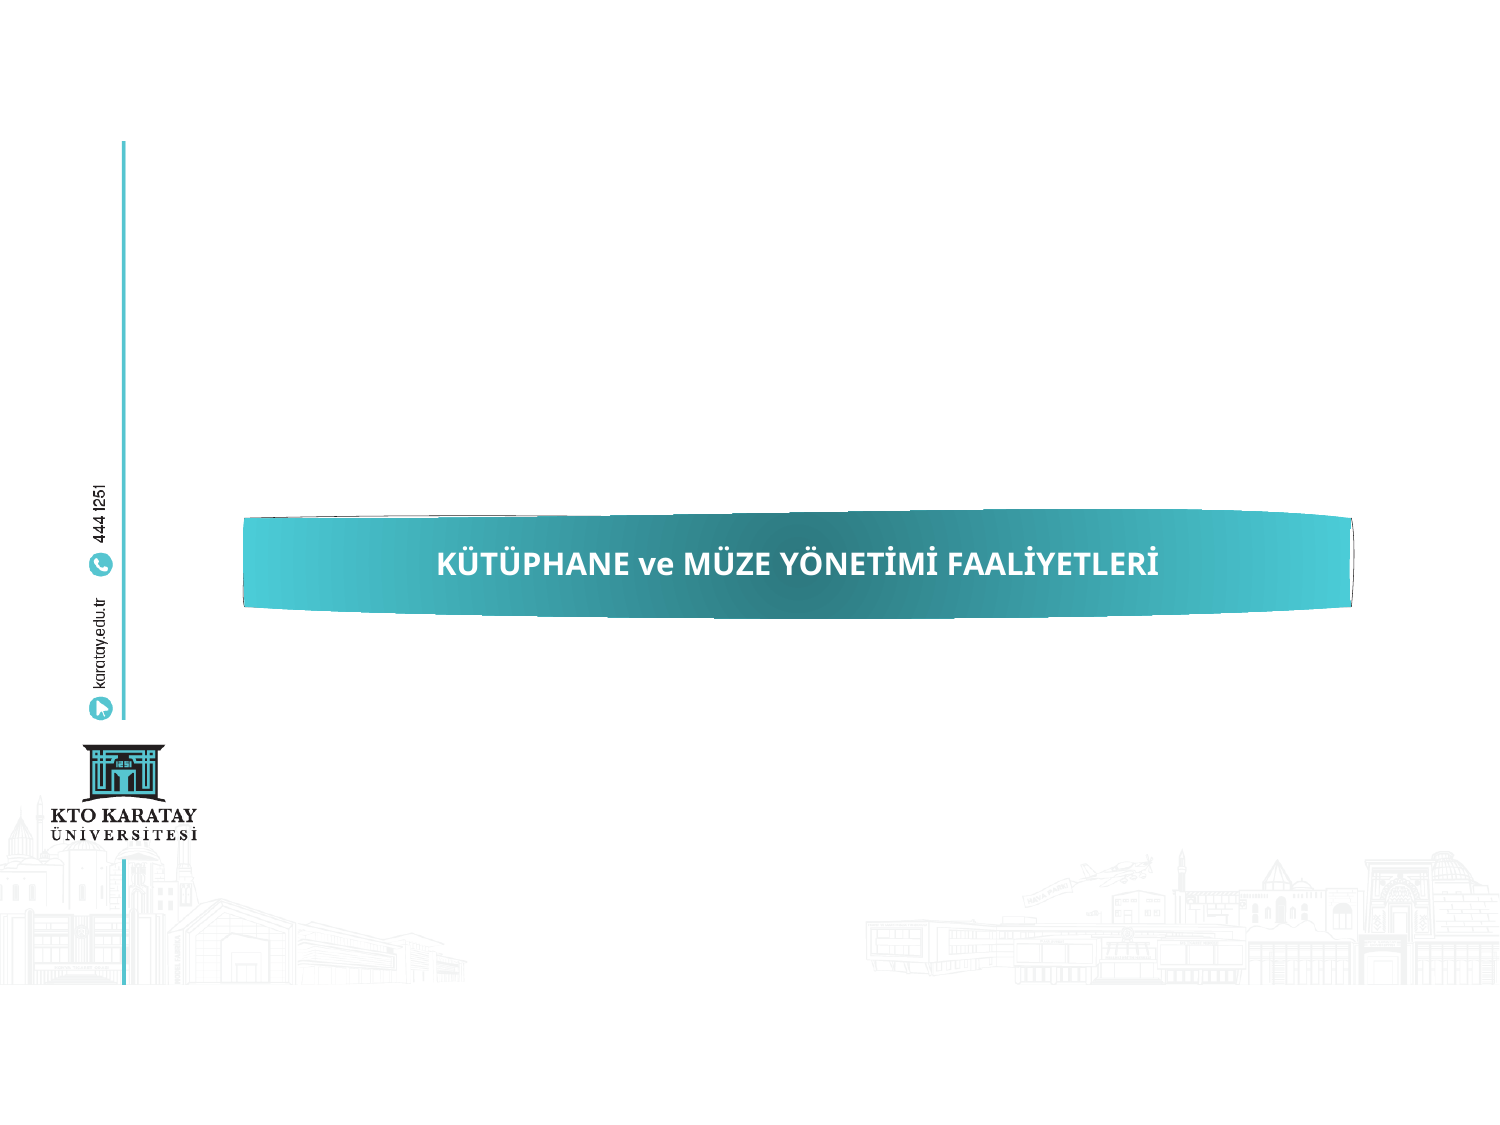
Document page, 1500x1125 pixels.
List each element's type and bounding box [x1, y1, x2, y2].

picture [0, 140, 1500, 985]
